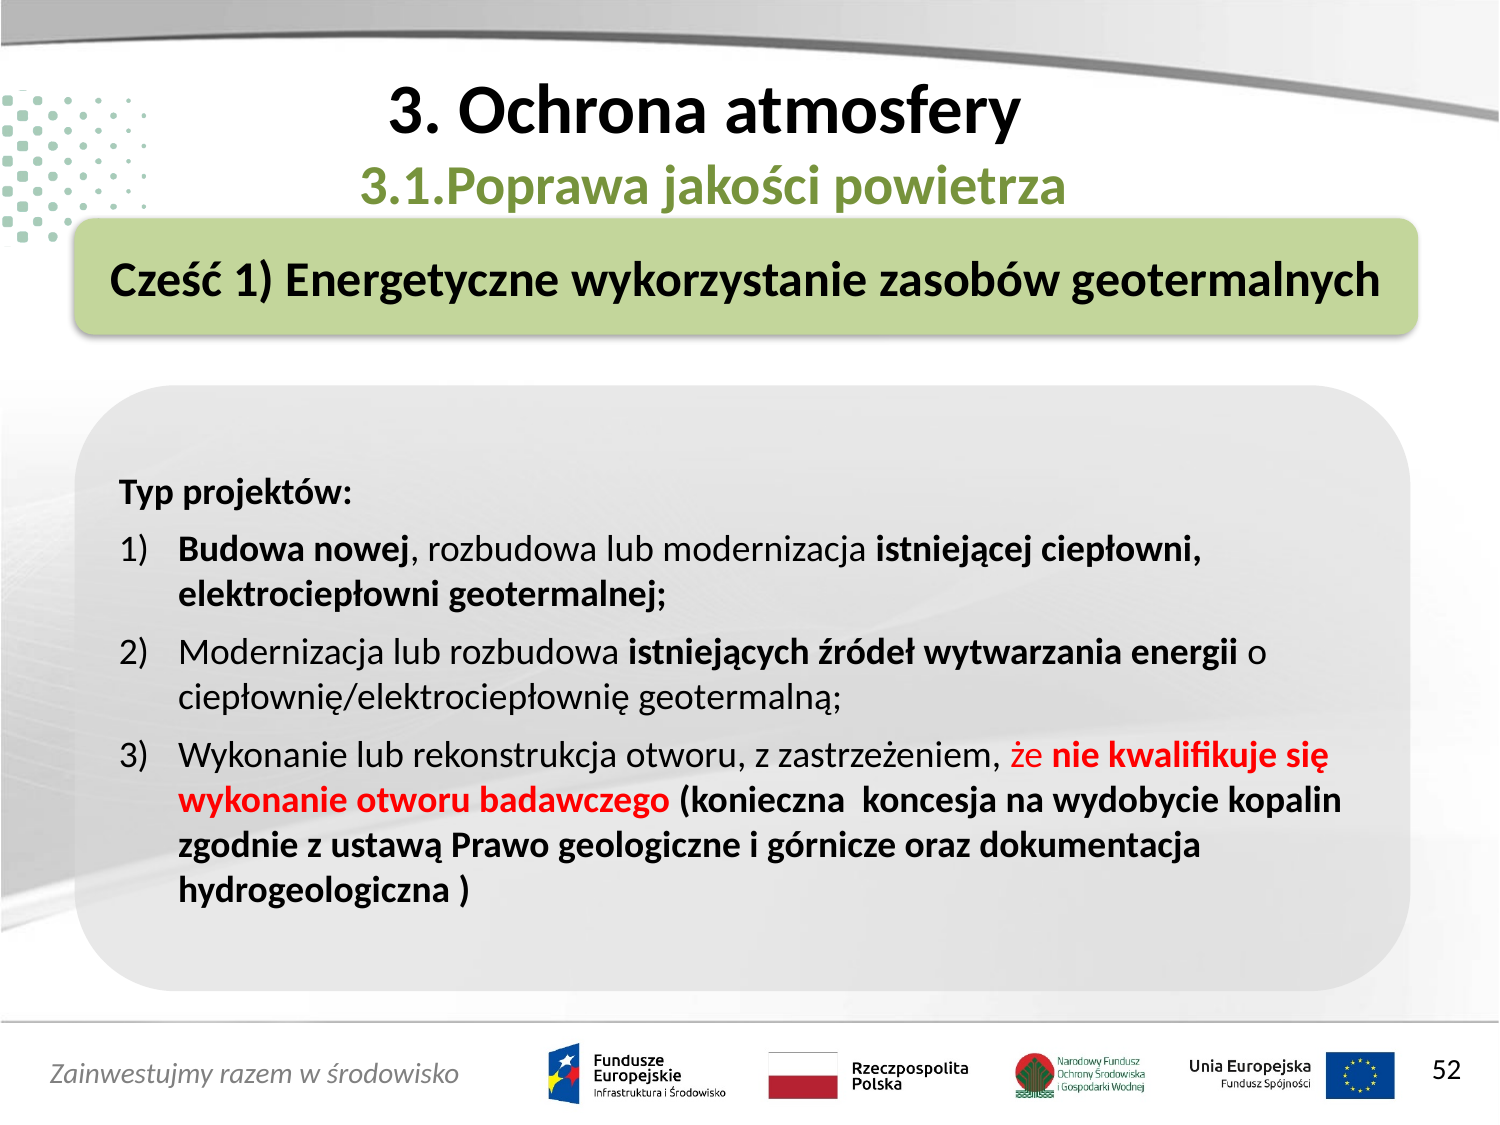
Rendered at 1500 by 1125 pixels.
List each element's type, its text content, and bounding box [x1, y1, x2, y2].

title 3. Ochrona atmosfery 3.1.Poprawa jakości powietrza [88, 45, 1338, 217]
picture [518, 1025, 1425, 1123]
text_box Cześć 1) Energetyczne wykorzystanie zasobów geotermalnych [73, 217, 1419, 336]
text_box Typ projektów: 1) Budowa nowej, rozbudowa lub modernizacja istniejącej ciepłowni, elektrociepłowni geotermalnej; 2) Modernizacja lub rozbudowa istniejących źródeł wytwarzania energii o ciepłownię/elektrociepłownię geotermalną; Wykonanie lub rekonstrukcja otworu, z zastrzeżeniem, że nie kwalifikuje się wykonanie otworu badawczego (konieczna koncesja na wydobycie kopalin zgodnie z ustawą Prawo geologiczne i górnicze oraz dokumentacja hydrogeologiczna ) [72, 383, 1413, 994]
picture [0, 0, 1499, 1023]
slide_number 52 [1417, 1042, 1500, 1103]
